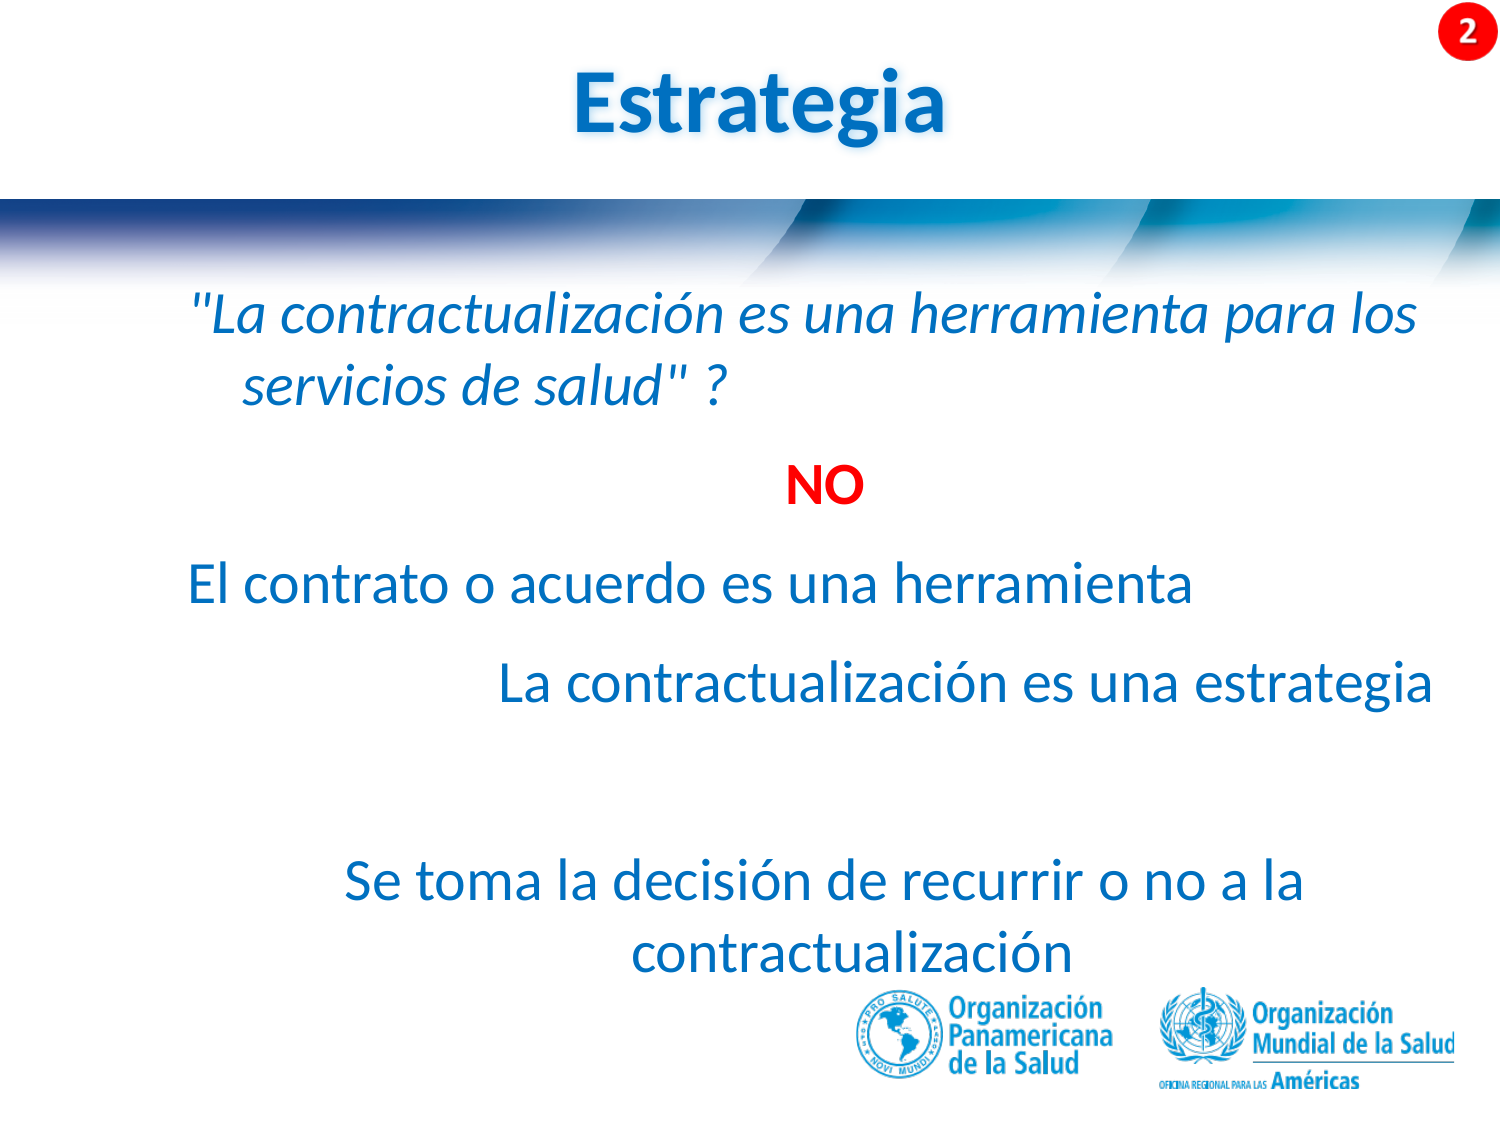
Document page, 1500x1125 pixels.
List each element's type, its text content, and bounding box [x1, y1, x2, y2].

title Estrategia [74, 1, 1426, 190]
picture [1433, 0, 1500, 81]
picture [0, 199, 1500, 325]
list "La contractualización es una herramienta para los servicios de salud" ? NO El contrato o acuerdo es una herramienta La contractualización es una estrategia Se toma la decisión de recurrir o no a la contractualización [187, 272, 1464, 992]
